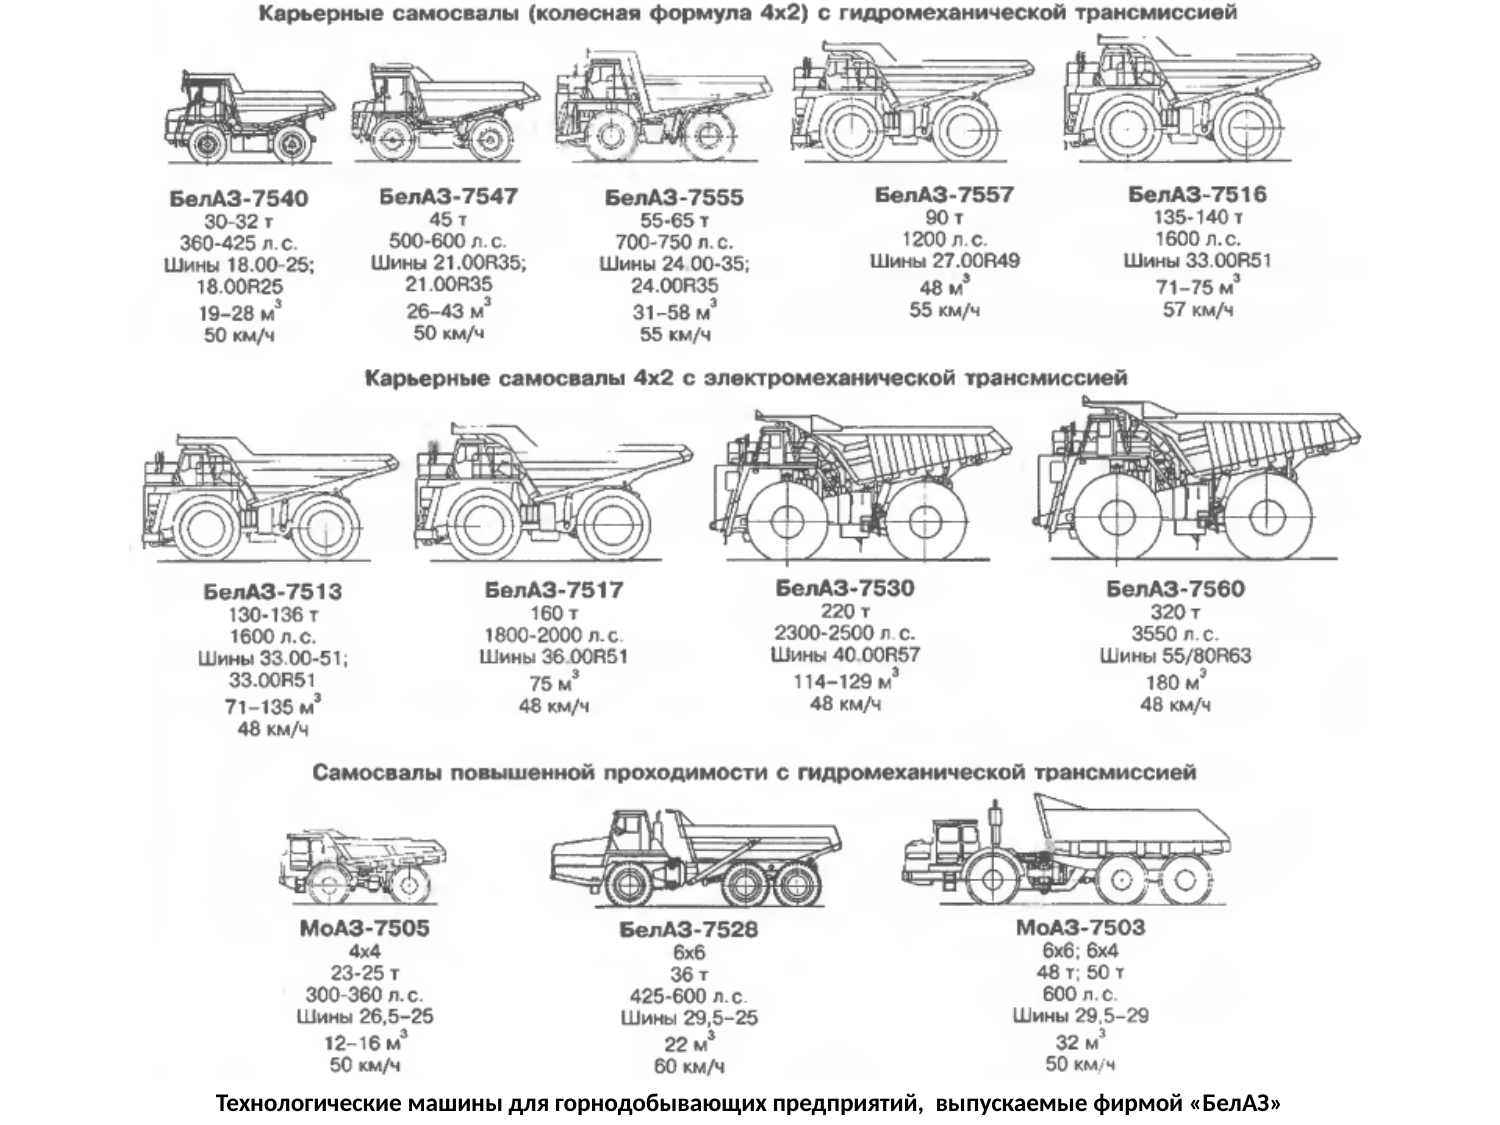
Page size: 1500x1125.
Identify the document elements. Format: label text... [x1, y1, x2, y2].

list Технологические машины для горнодобывающих предприятий, выпускаемые фирмой «БелАЗ» [0, 1078, 1500, 1125]
picture [129, 0, 1371, 1079]
